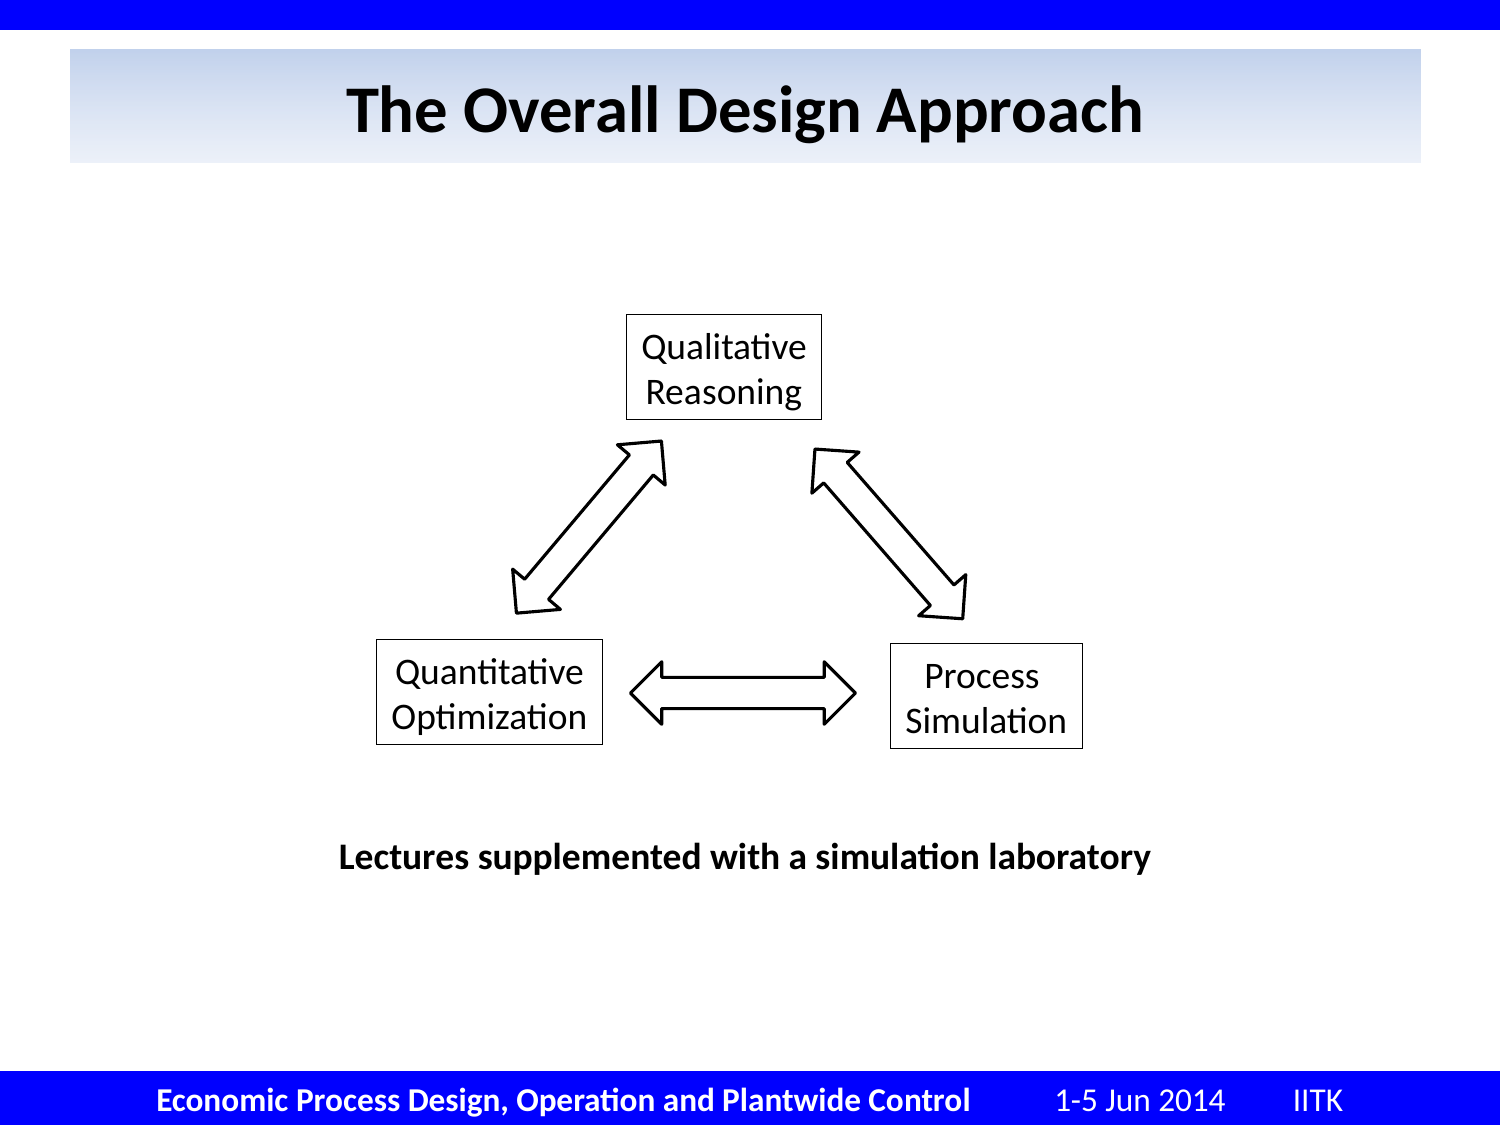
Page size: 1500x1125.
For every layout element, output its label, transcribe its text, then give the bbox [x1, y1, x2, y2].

text_box [510, 438, 668, 616]
title The Overall Design Approach [70, 50, 1421, 163]
text_box Quantitative Optimization [376, 639, 603, 745]
text_box Lectures supplemented with a simulation laboratory [324, 824, 1168, 885]
text_box Process Simulation [890, 643, 1083, 749]
text_box [628, 659, 858, 727]
text_box Qualitative Reasoning [626, 314, 822, 420]
text_box [809, 446, 968, 621]
